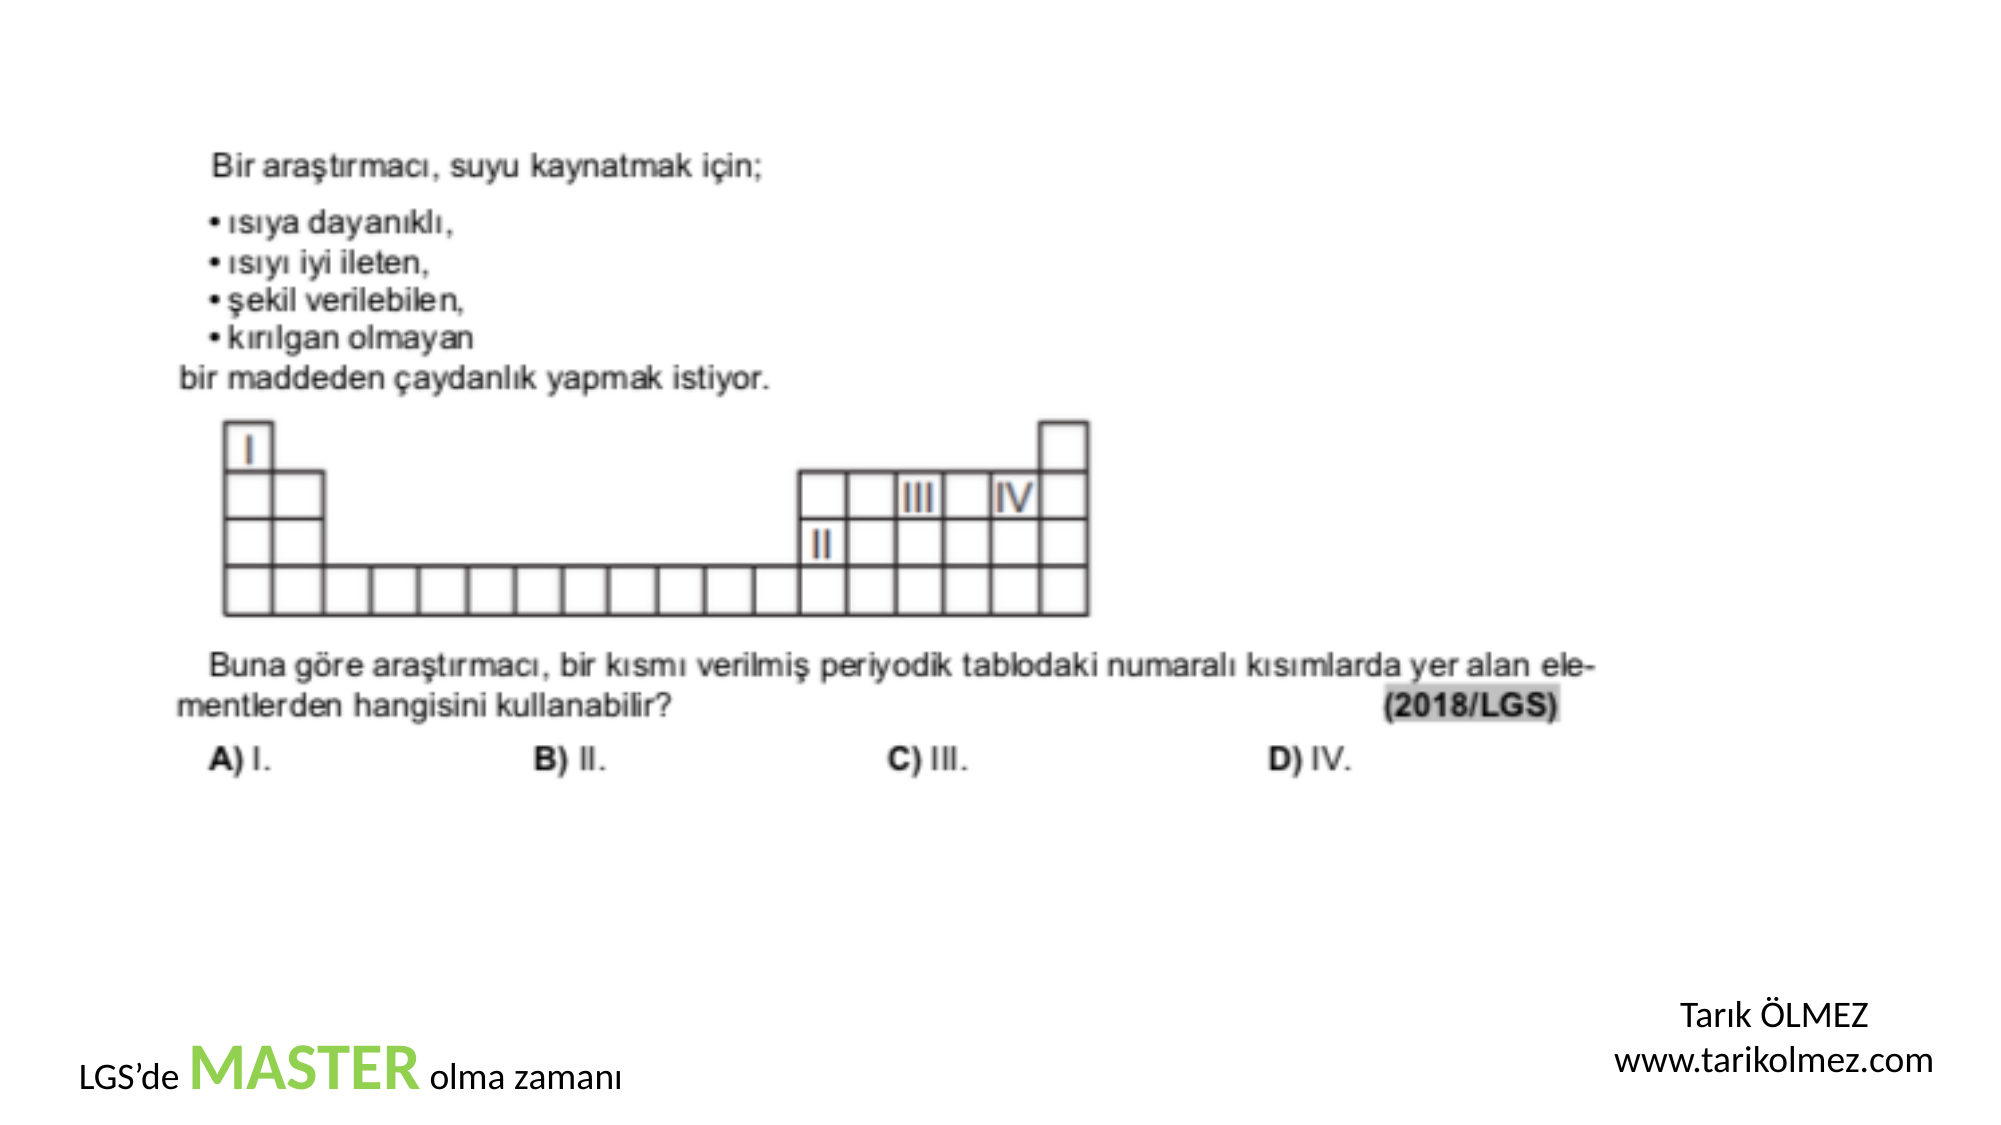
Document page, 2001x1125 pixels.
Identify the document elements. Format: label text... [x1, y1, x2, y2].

text_box Tarık ÖLMEZ www.tarikolmez.com [1439, 982, 2000, 1087]
picture [154, 132, 1650, 787]
text_box LGS’de MASTER olma zamanı [63, 1015, 1006, 1110]
